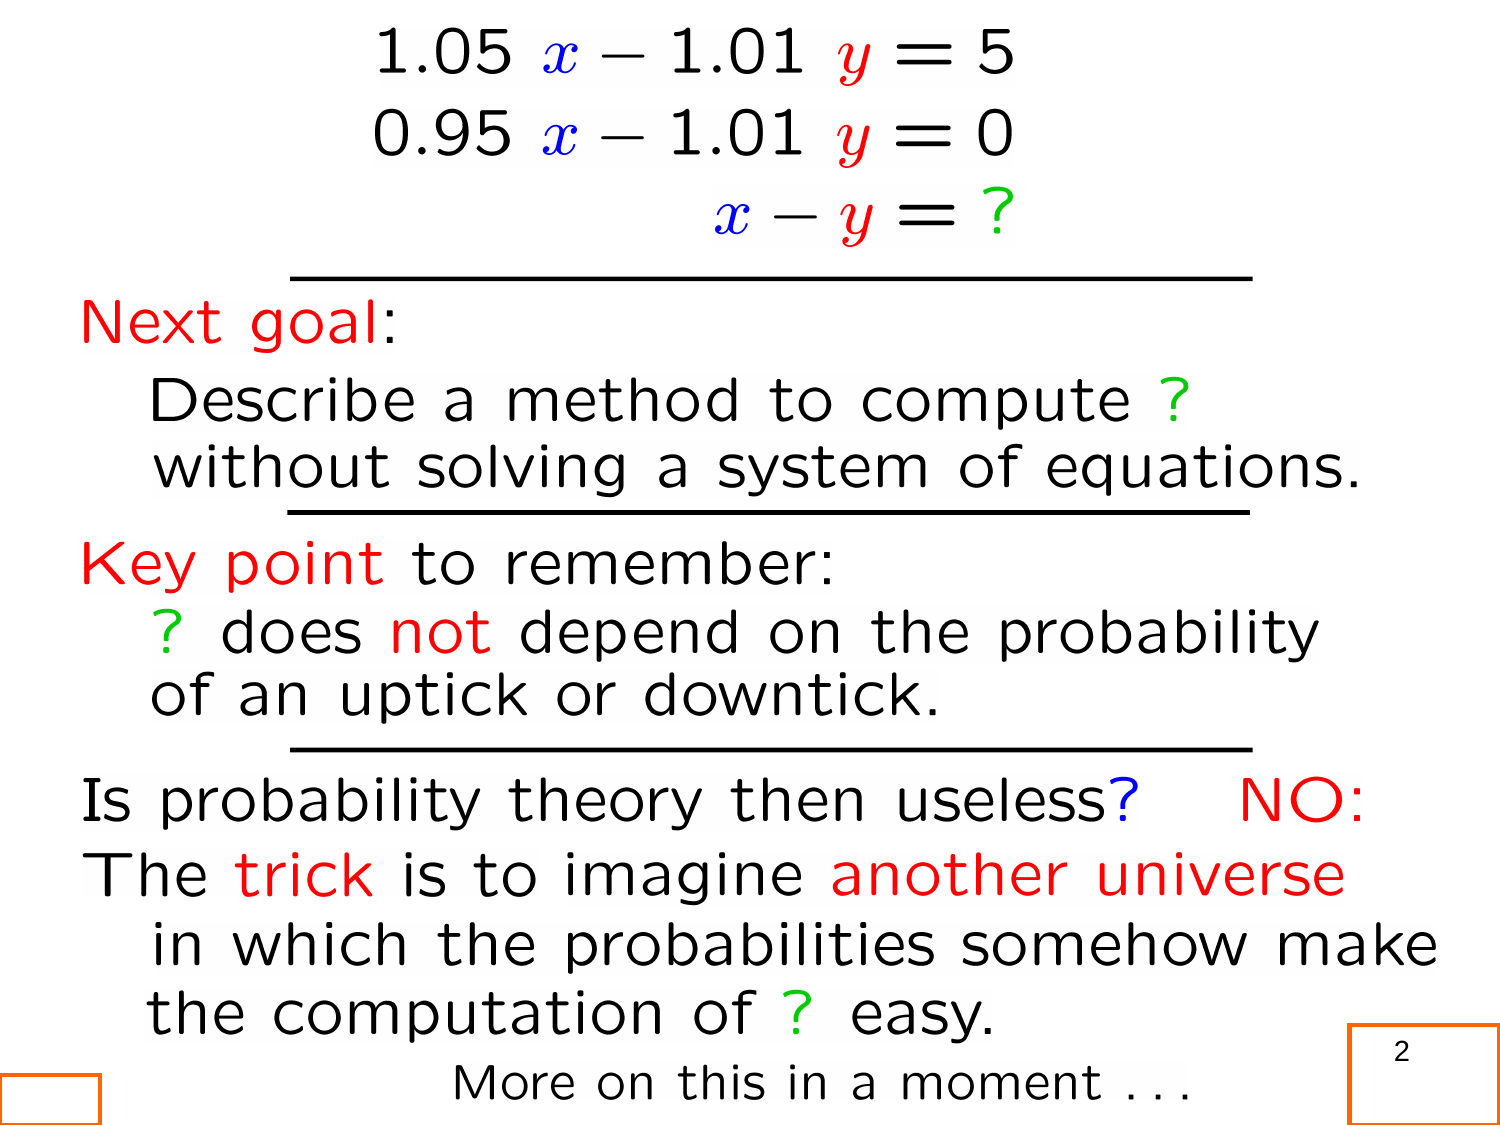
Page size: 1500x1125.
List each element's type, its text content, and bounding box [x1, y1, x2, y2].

picture [151, 668, 939, 726]
text_box [1349, 1025, 1500, 1125]
picture [151, 606, 1319, 663]
picture [81, 774, 1138, 831]
slide_number 2 [1074, 1024, 1425, 1103]
picture [144, 987, 994, 1044]
picture [454, 1062, 1188, 1100]
picture [81, 299, 396, 356]
picture [81, 540, 832, 594]
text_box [371, 26, 1015, 248]
picture [1241, 774, 1363, 825]
picture [81, 849, 538, 897]
text_box [0, 1074, 100, 1125]
picture [151, 374, 1189, 431]
picture [155, 922, 1438, 976]
picture [566, 852, 1345, 909]
picture [151, 440, 1360, 501]
